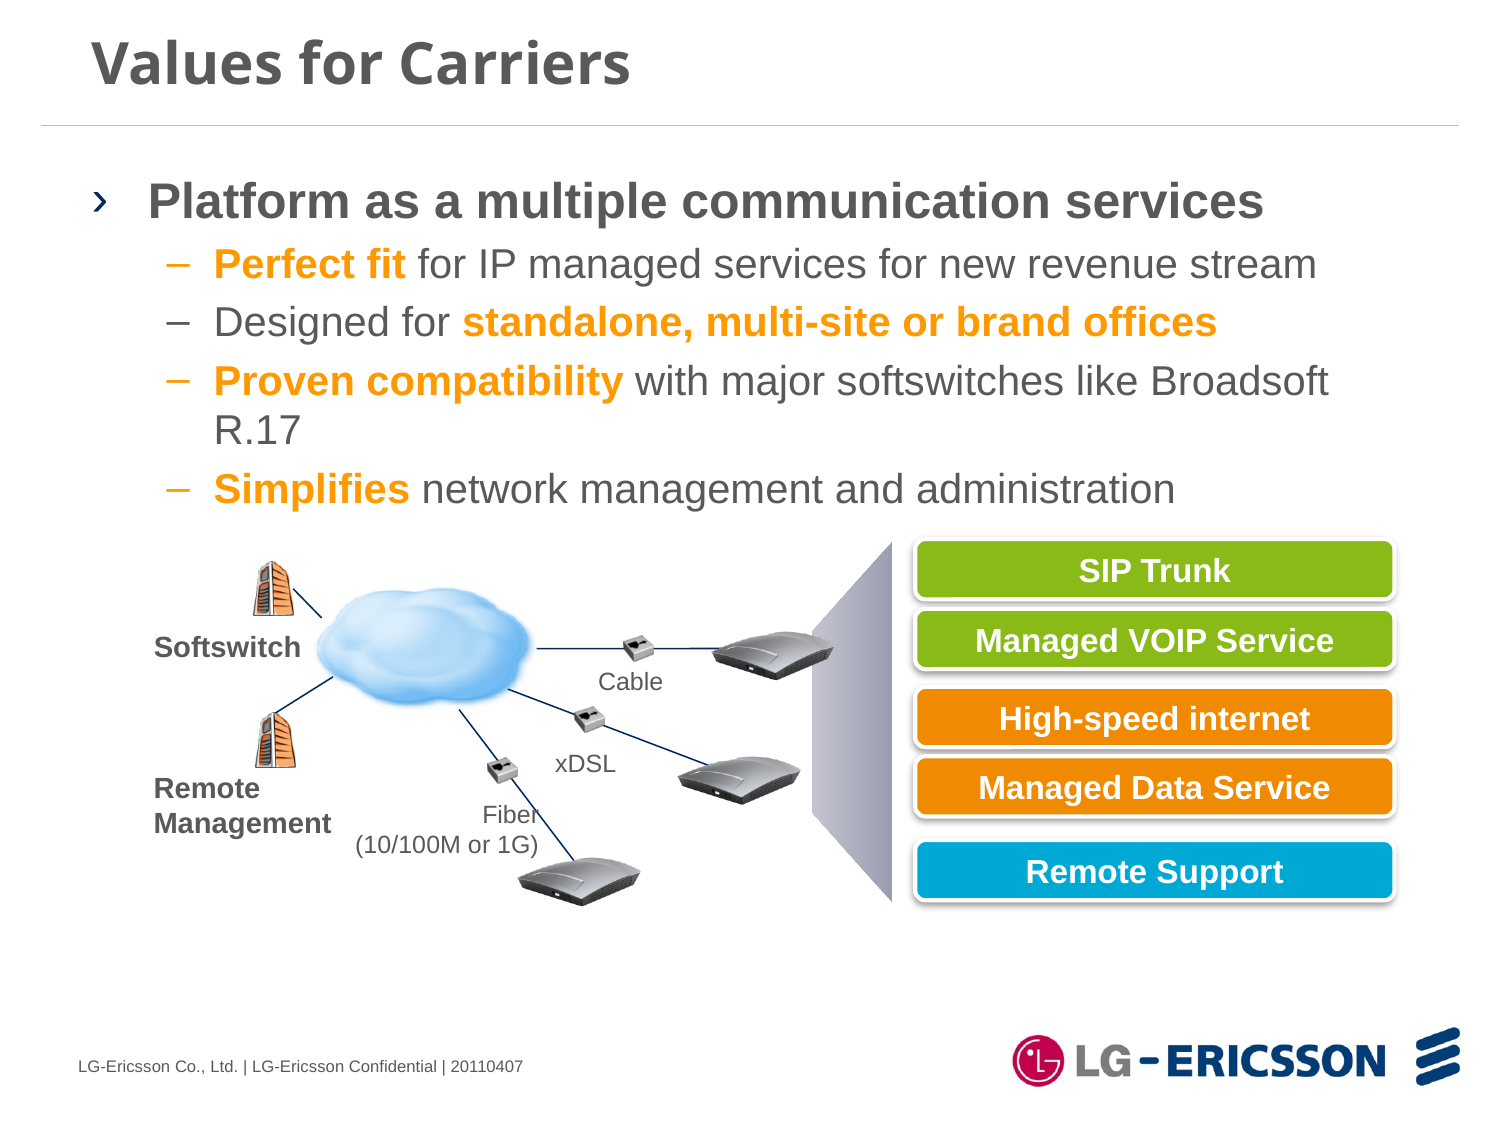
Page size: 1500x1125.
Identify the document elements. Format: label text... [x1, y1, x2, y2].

text_box Platform as a multiple communication services Perfect fit for IP managed services for new revenue stream Designed for standalone, multi-site or brand offices Proven compatibility with major softswitches like Broadsoft R.17 Simplifies network management and administration [76, 160, 1442, 1000]
list Values for Carriers [76, 18, 1424, 103]
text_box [140, 538, 1395, 909]
picture [1004, 1018, 1471, 1094]
